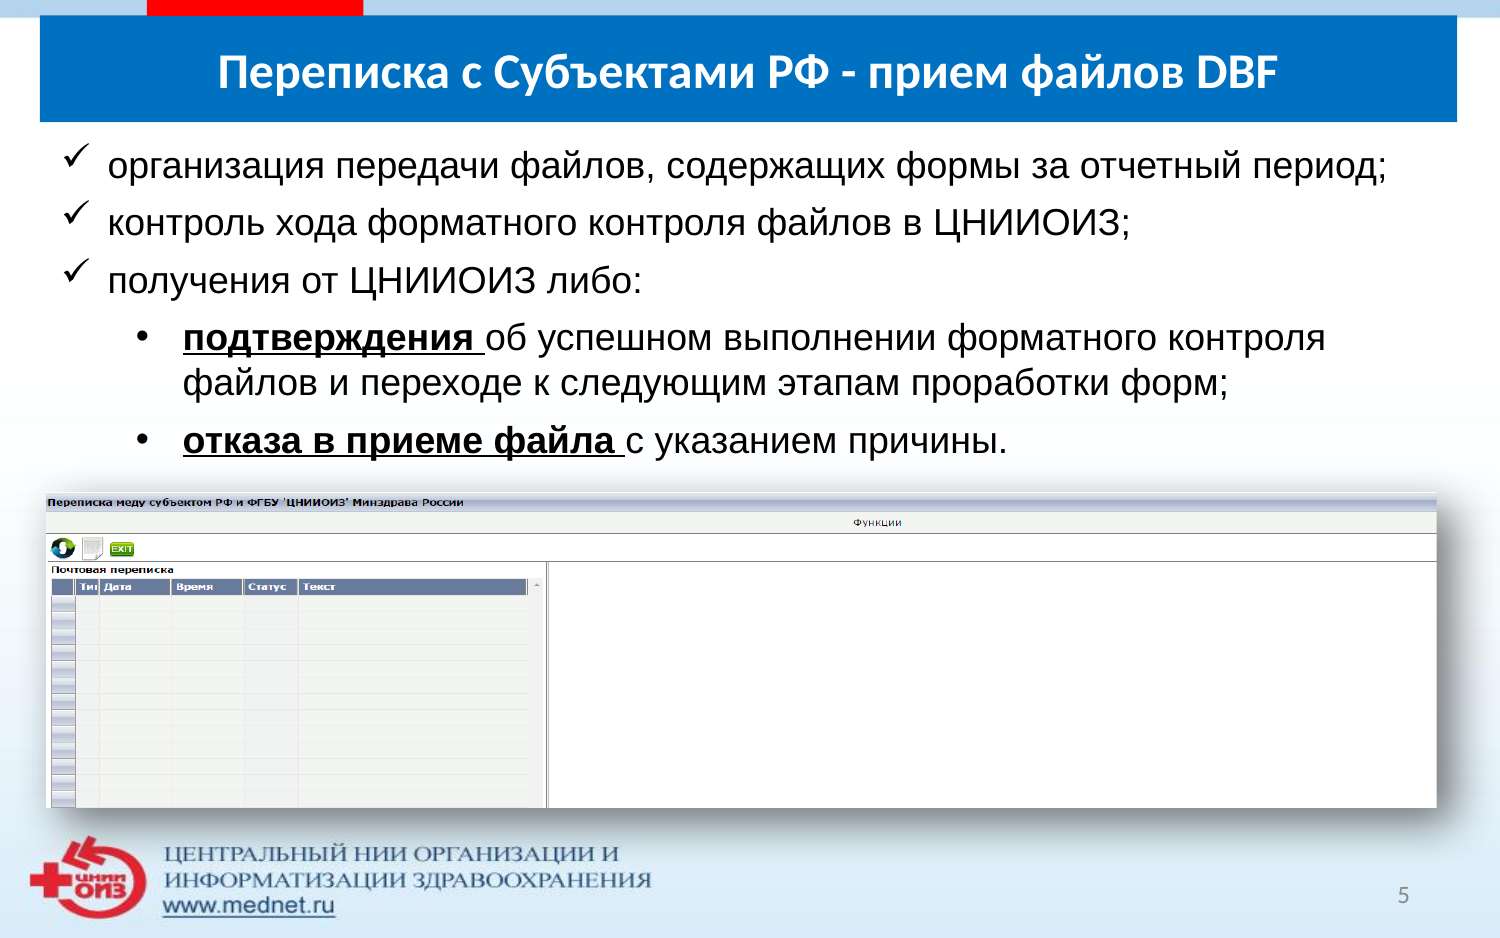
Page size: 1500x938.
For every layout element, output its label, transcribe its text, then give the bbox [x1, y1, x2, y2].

slide_number 5 [1074, 868, 1425, 919]
picture [0, 0, 1500, 938]
text_box организация передачи файлов, содержащих формы за отчетный период; контроль хода форматного контроля файлов в ЦНИИОИЗ; получения от ЦНИИОИЗ либо: подтверждения об успешном выполнении форматного контроля файлов и переходе к следующим этапам проработки форм; отказа в приеме файла с указанием причины. [46, 133, 1456, 469]
title Переписка с Субъектами РФ - прием файлов DBF [38, 13, 1459, 124]
text_box [145, 0, 365, 18]
